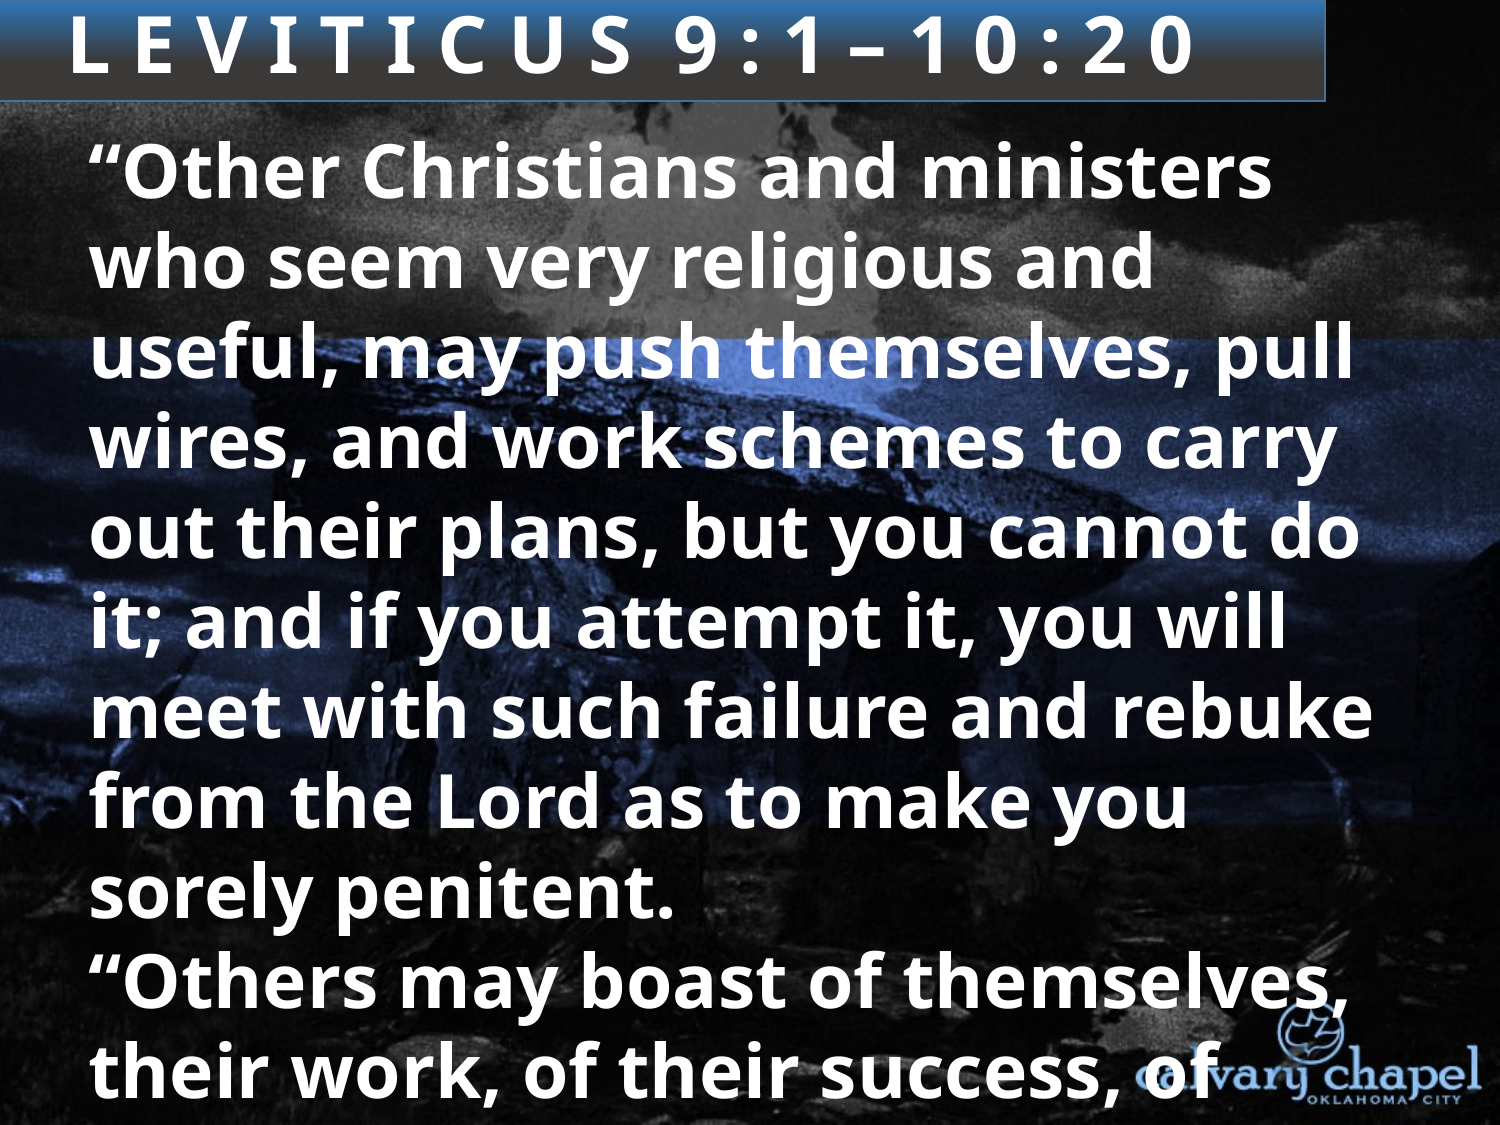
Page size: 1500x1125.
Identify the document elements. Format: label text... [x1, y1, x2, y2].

text_box [0, 0, 1326, 102]
picture [0, 0, 1500, 1125]
text_box “Other Christians and ministers who seem very religious and useful, may push themselves, pull wires, and work schemes to carry out their plans, but you cannot do it; and if you attempt it, you will meet with such failure and rebuke from the Lord as to make you sorely penitent. “Others may boast of themselves, their work, of their success, of their writings, but the Holy Spirit will not allow you [73, 115, 1427, 1125]
text_box L E V I T I C U S 9 : 1 – 1 0 : 2 0 [51, 0, 1267, 98]
